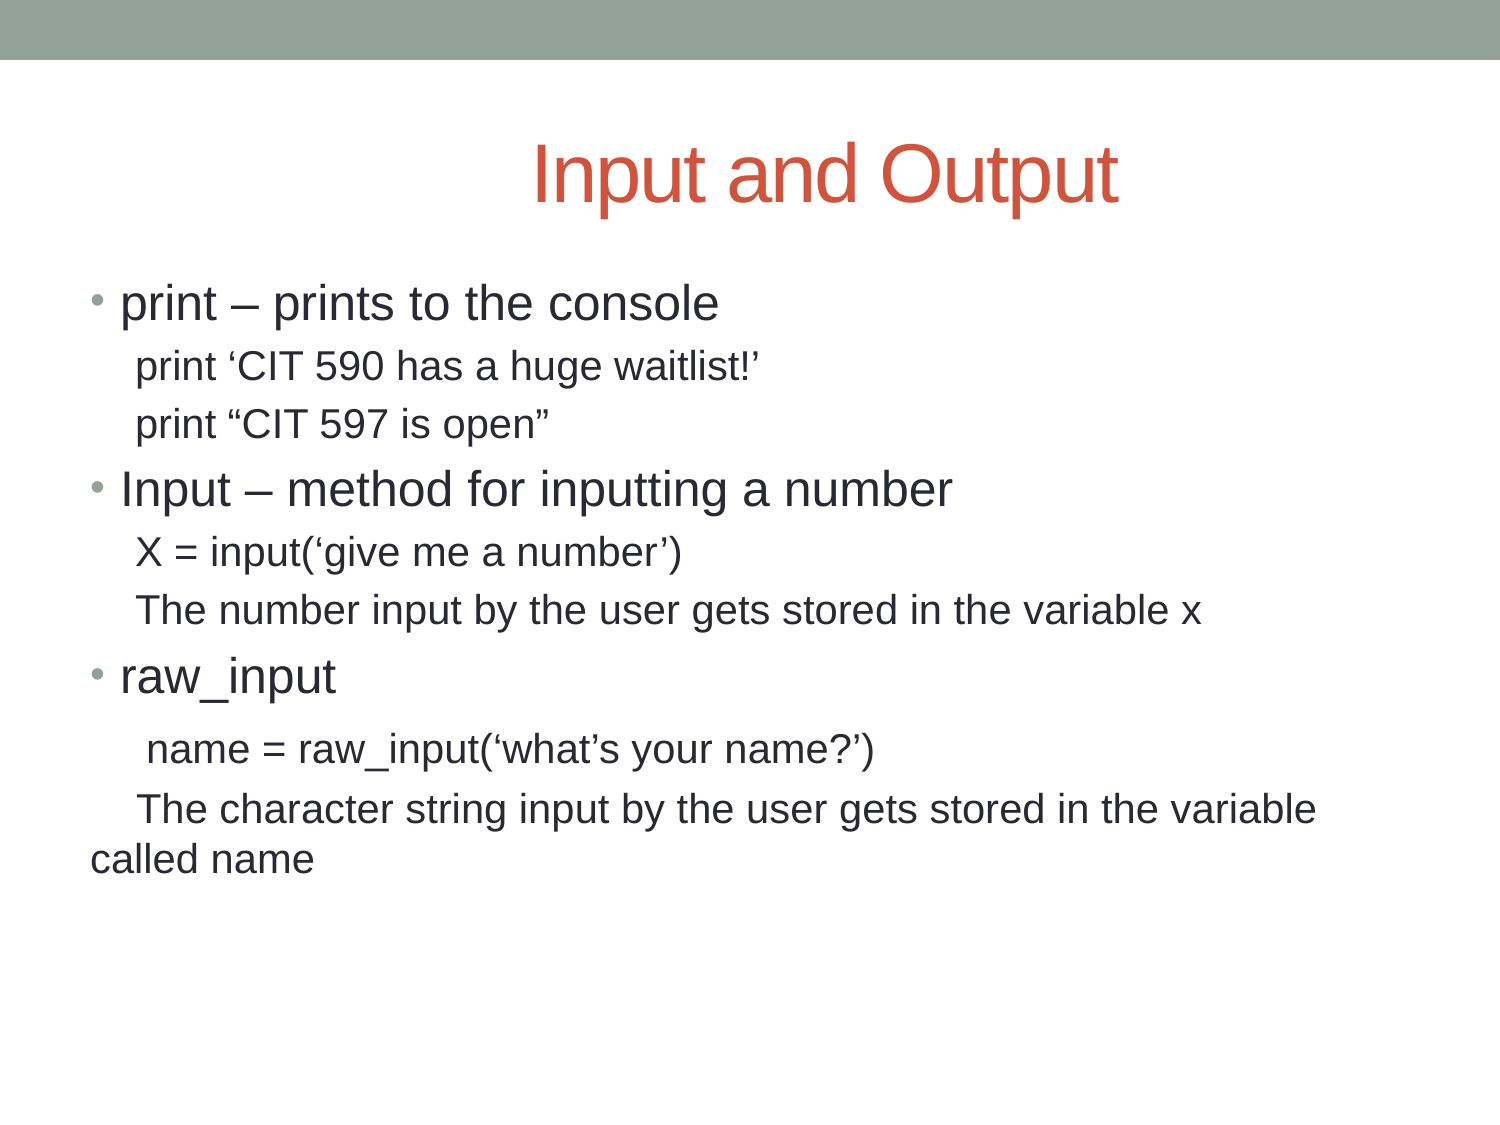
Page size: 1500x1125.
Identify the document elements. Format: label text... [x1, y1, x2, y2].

list print – prints to the console print ‘CIT 590 has a huge waitlist!’ print “CIT 597 is open” Input – method for inputting a number X = input(‘give me a number’) The number input by the user gets stored in the variable x raw_input name = raw_input(‘what’s your name?’) The character string input by the user gets stored in the variable called name [75, 262, 1425, 1063]
title Input and Output [75, 87, 1425, 250]
